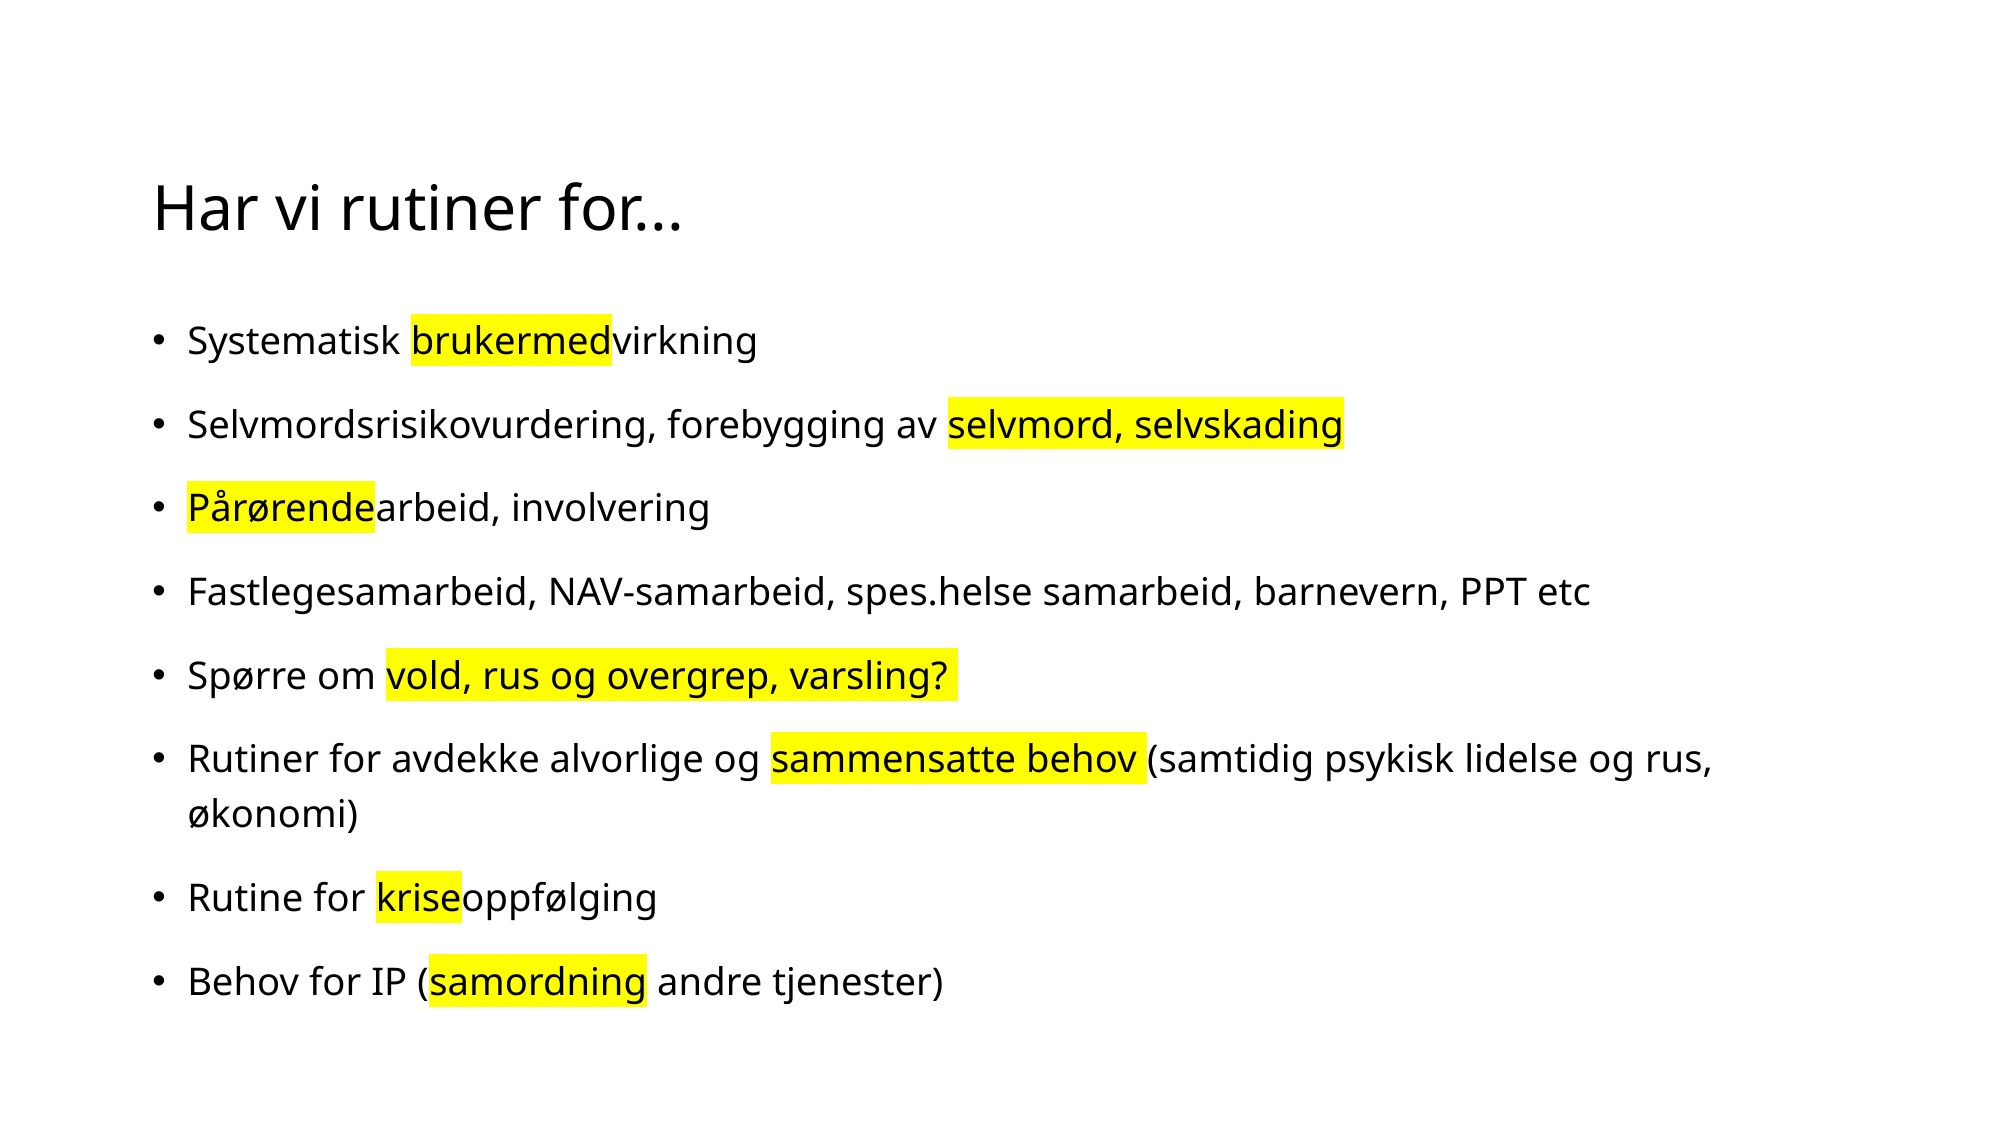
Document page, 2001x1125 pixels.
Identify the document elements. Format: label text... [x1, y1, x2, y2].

title Har vi rutiner for... [137, 33, 1863, 251]
list Systematisk brukermedvirkning Selvmordsrisikovurdering, forebygging av selvmord, selvskading Pårørendearbeid, involvering Fastlegesamarbeid, NAV-samarbeid, spes.helse samarbeid, barnevern, PPT etc Spørre om vold, rus og overgrep, varsling? Rutiner for avdekke alvorlige og sammensatte behov (samtidig psykisk lidelse og rus, økonomi) Rutine for kriseoppfølging Behov for IP (samordning andre tjenester) [137, 299, 1863, 1014]
